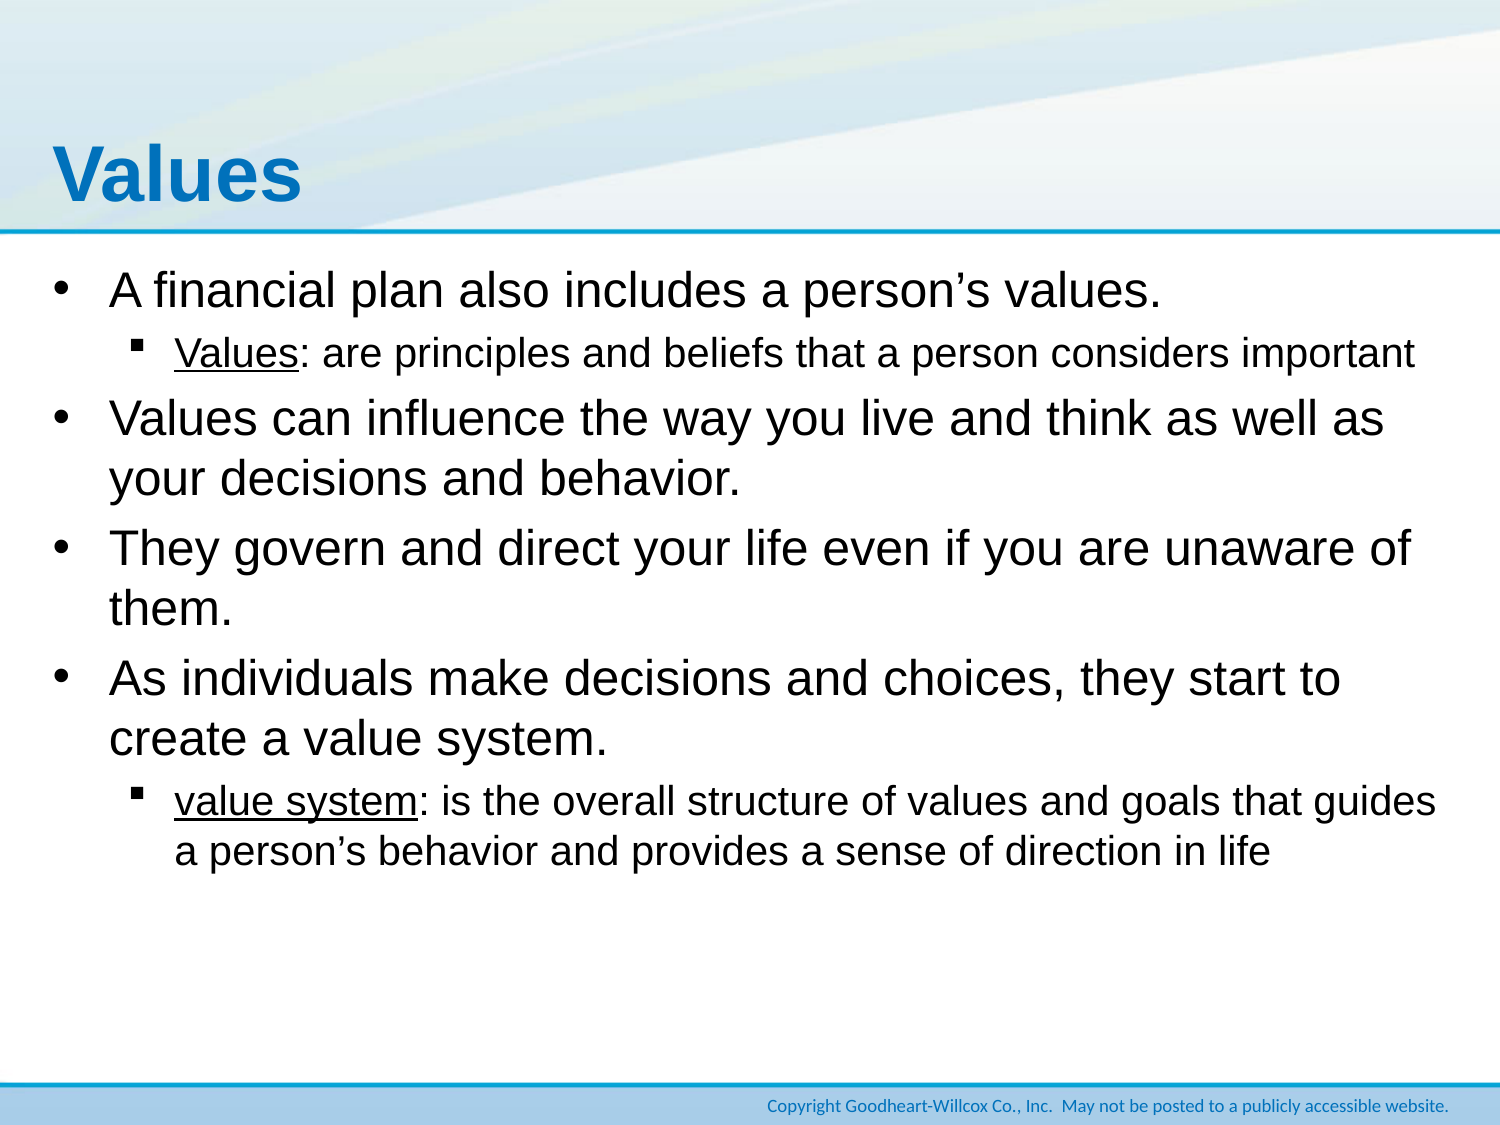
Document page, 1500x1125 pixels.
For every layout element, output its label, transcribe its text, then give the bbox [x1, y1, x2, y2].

picture [0, 234, 1500, 1082]
picture [0, 1088, 1500, 1125]
title Values [37, 12, 1463, 226]
picture [0, 0, 1500, 229]
list A financial plan also includes a person’s values. Values: are principles and beliefs that a person considers important Values can influence the way you live and think as well as your decisions and behavior. They govern and direct your life even if you are unaware of them. As individuals make decisions and choices, they start to create a value system. value system: is the overall structure of values and goals that guides a person’s behavior and provides a sense of direction in life [37, 249, 1463, 1088]
